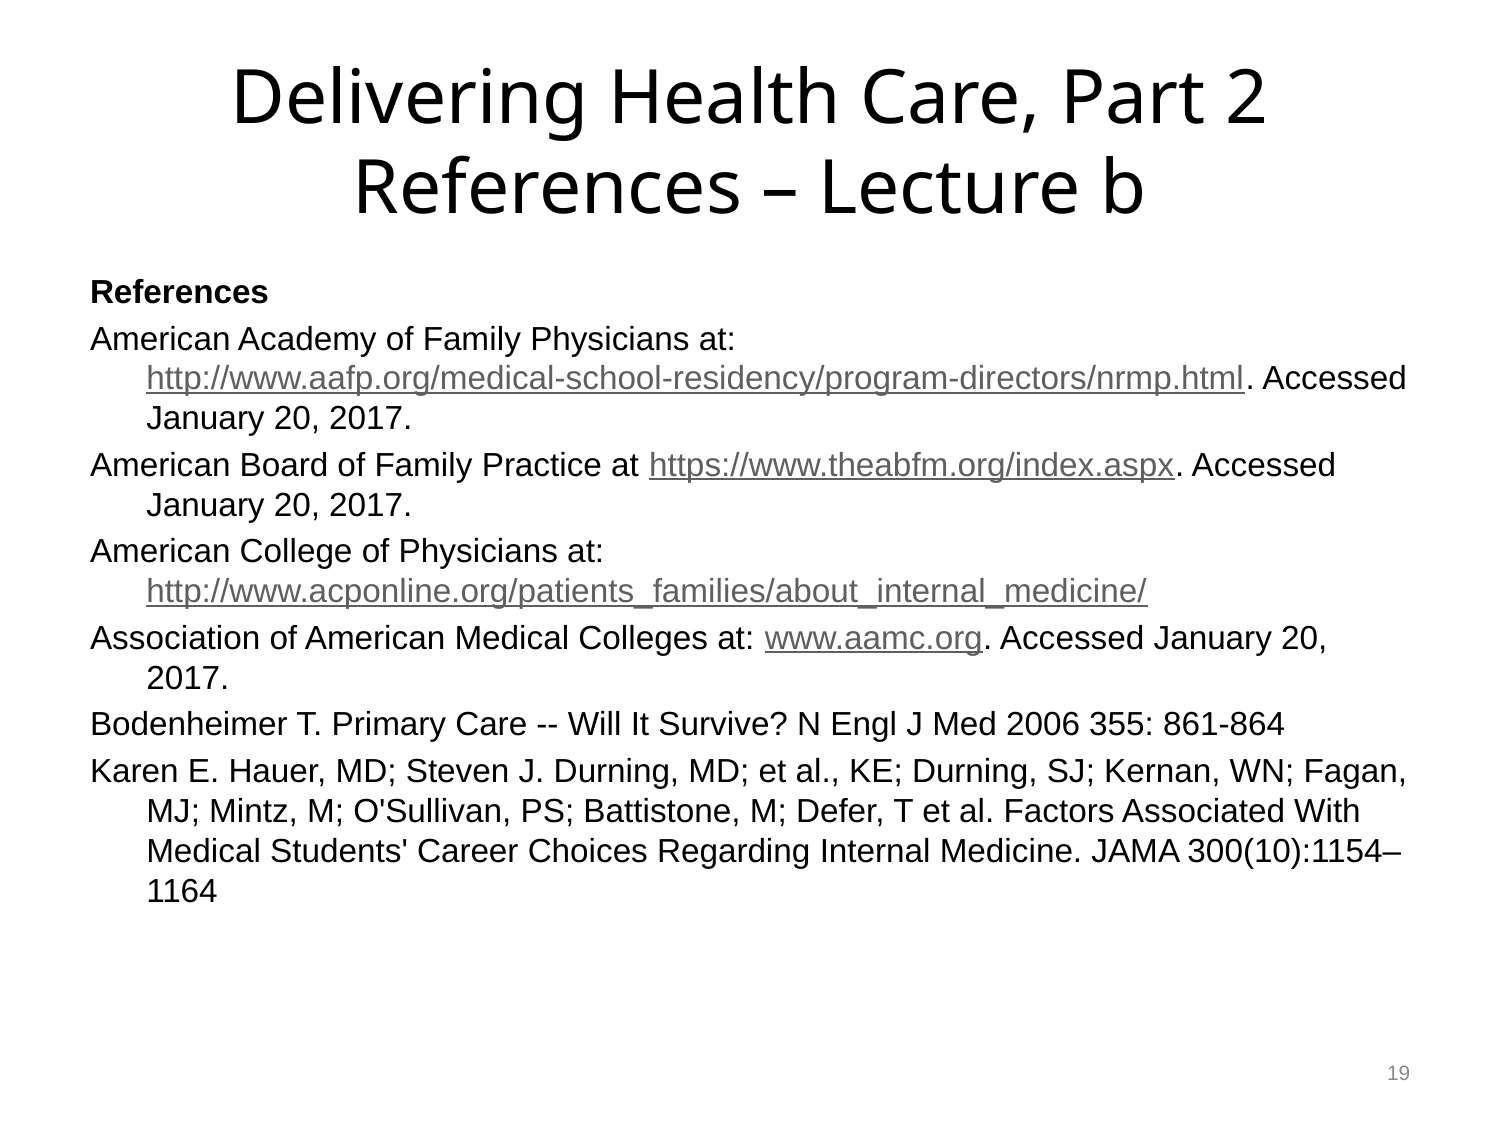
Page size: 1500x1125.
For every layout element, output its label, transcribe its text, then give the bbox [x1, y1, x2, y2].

list References American Academy of Family Physicians at: http://www.aafp.org/medical-school-residency/program-directors/nrmp.html. Accessed January 20, 2017. American Board of Family Practice at https://www.theabfm.org/index.aspx. Accessed January 20, 2017. American College of Physicians at: http://www.acponline.org/patients_families/about_internal_medicine/ Association of American Medical Colleges at: www.aamc.org. Accessed January 20, 2017. Bodenheimer T. Primary Care -- Will It Survive? N Engl J Med 2006 355: 861-864 Karen E. Hauer, MD; Steven J. Durning, MD; et al., KE; Durning, SJ; Kernan, WN; Fagan, MJ; Mintz, M; O'Sullivan, PS; Battistone, M; Defer, T et al. Factors Associated With Medical Students' Career Choices Regarding Internal Medicine. JAMA 300(10):1154–1164 [75, 262, 1425, 1048]
title Delivering Health Care, Part 2 References – Lecture b [75, 45, 1425, 233]
slide_number 19 [1341, 1027, 1425, 1118]
